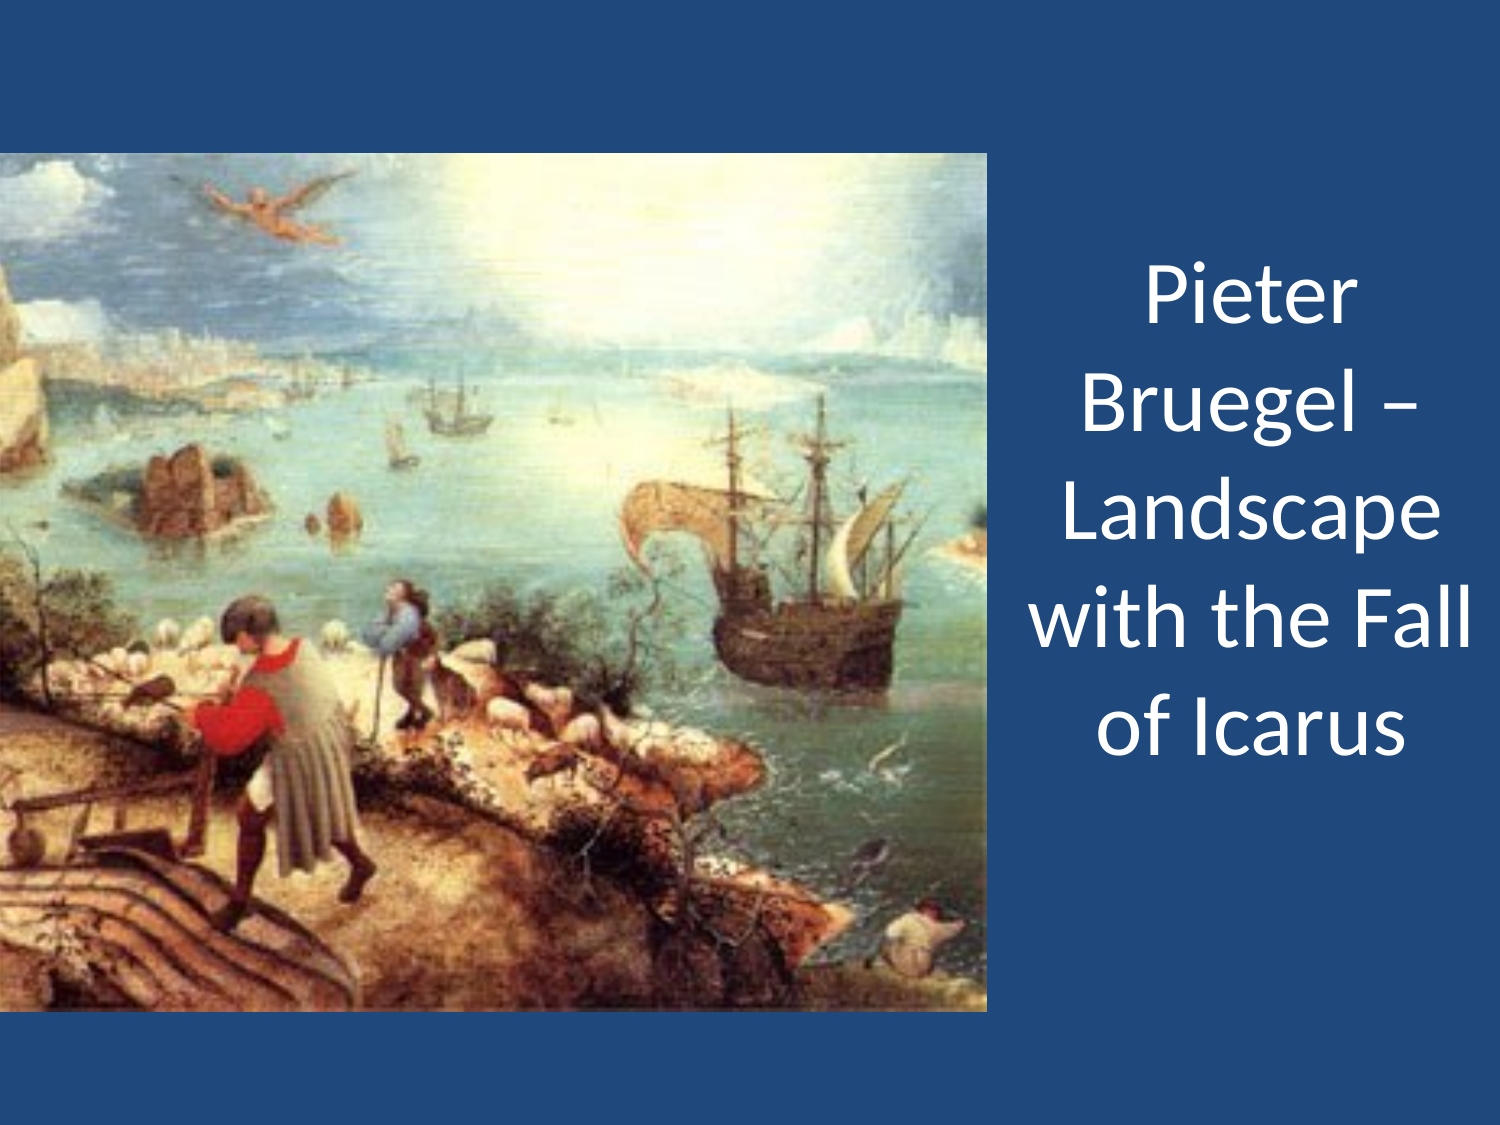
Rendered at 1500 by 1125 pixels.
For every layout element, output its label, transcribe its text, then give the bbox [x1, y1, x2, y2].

title Pieter Bruegel – Landscape with the Fall of Icarus [1009, 208, 1495, 799]
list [0, 153, 987, 1012]
